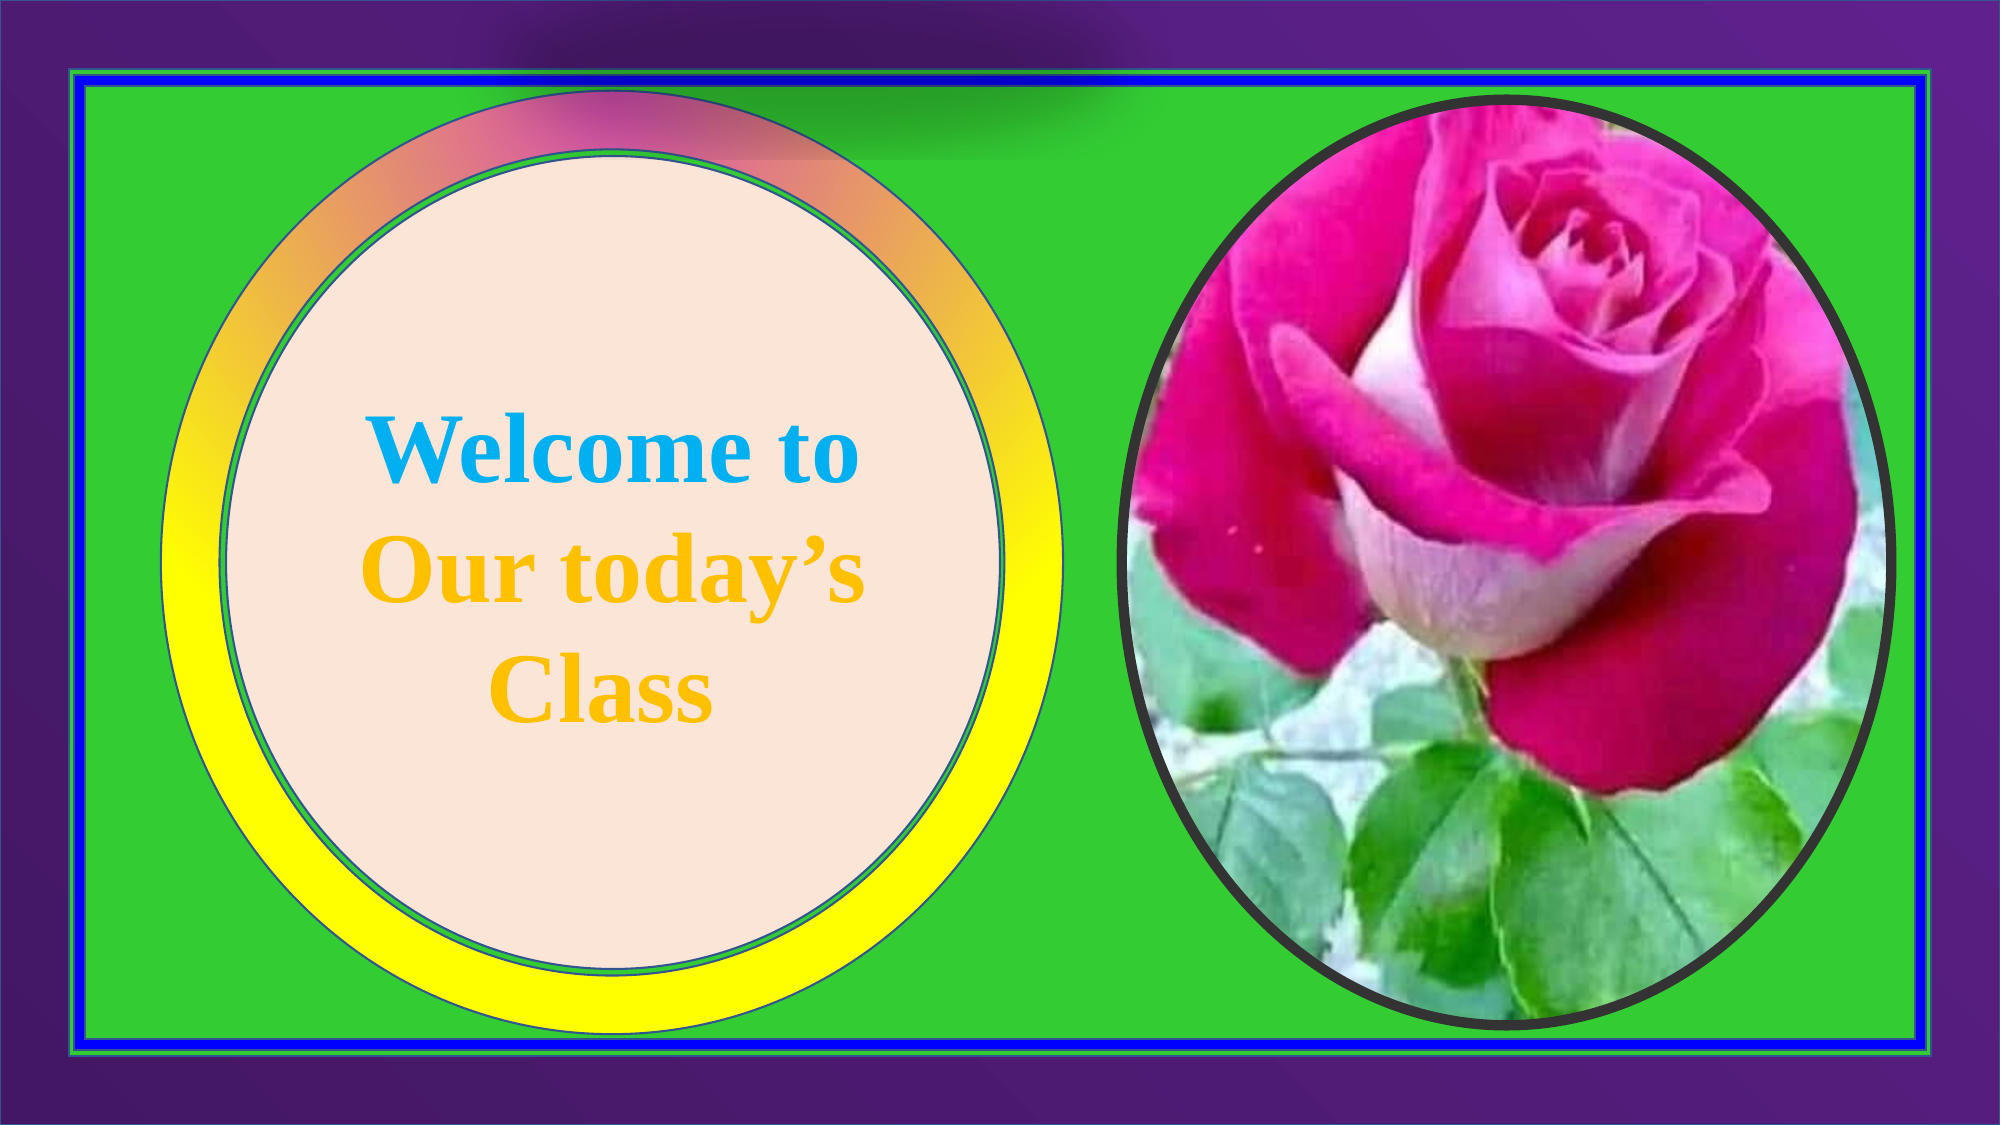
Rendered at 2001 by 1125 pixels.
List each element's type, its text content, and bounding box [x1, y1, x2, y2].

picture [1121, 99, 1892, 1026]
text_box [73, 74, 1927, 1051]
text_box [0, 0, 2000, 1125]
text_box Welcome to Our today’s Class [225, 155, 1002, 971]
text_box [159, 106, 1065, 1036]
